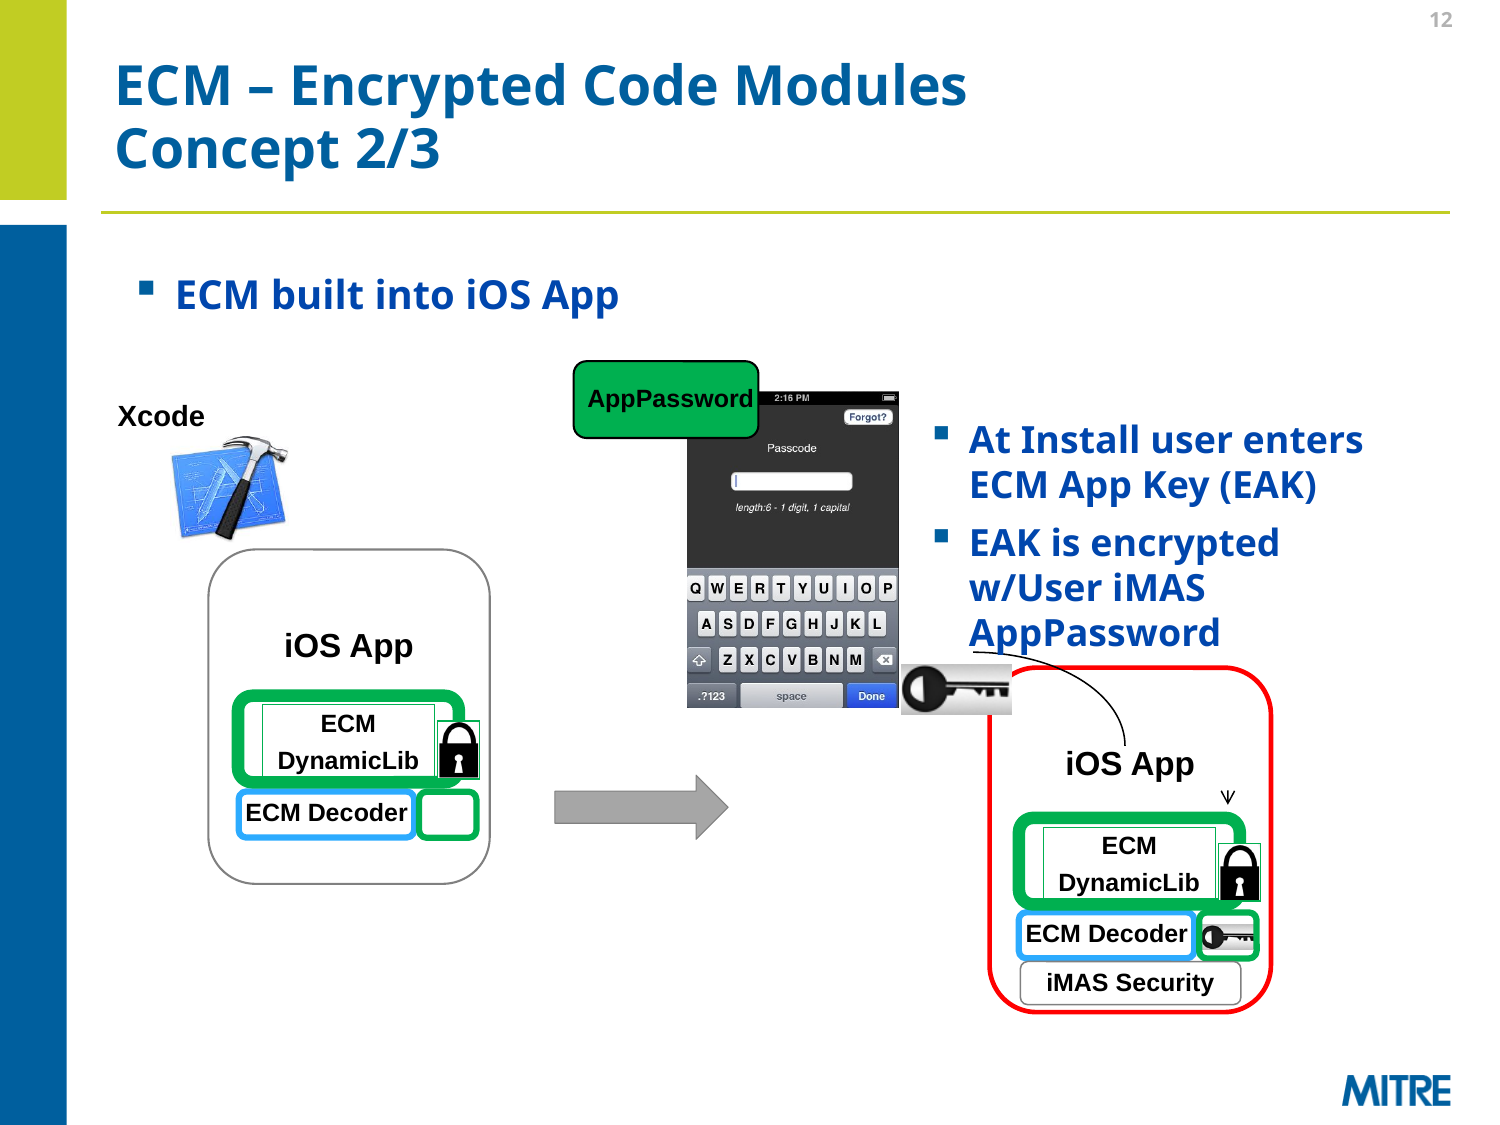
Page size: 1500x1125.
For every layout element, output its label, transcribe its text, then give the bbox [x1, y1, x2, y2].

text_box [1018, 817, 1260, 906]
text_box [987, 665, 1274, 1015]
text_box [206, 547, 492, 886]
text_box [1237, 956, 1258, 961]
text_box [237, 834, 416, 840]
text_box [416, 792, 479, 840]
text_box ECM Decoder [230, 794, 417, 834]
picture [901, 663, 1012, 715]
text_box [552, 773, 731, 842]
slide_number 12 [1386, 12, 1468, 43]
text_box iOS App [269, 604, 429, 672]
text_box [1018, 959, 1243, 1007]
picture [1200, 924, 1256, 950]
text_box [237, 695, 479, 784]
text_box [1197, 914, 1259, 926]
text_box At Install user enters ECM App Key (EAK) EAK is encrypted w/User iMAS AppPassword [916, 408, 1438, 615]
text_box AppPassword [583, 364, 759, 428]
picture [1342, 1072, 1453, 1113]
text_box Xcode [102, 399, 273, 440]
picture [686, 390, 899, 708]
text_box [571, 359, 757, 441]
text_box ECM Decoder [1010, 915, 1198, 955]
title ECM – Encrypted Code Modules Concept 2/3 [99, 45, 1450, 188]
picture [170, 435, 289, 543]
text_box iOS App [1050, 722, 1210, 790]
text_box ECM built into iOS App [120, 262, 642, 338]
text_box [1017, 955, 1196, 960]
text_box [973, 651, 1126, 746]
